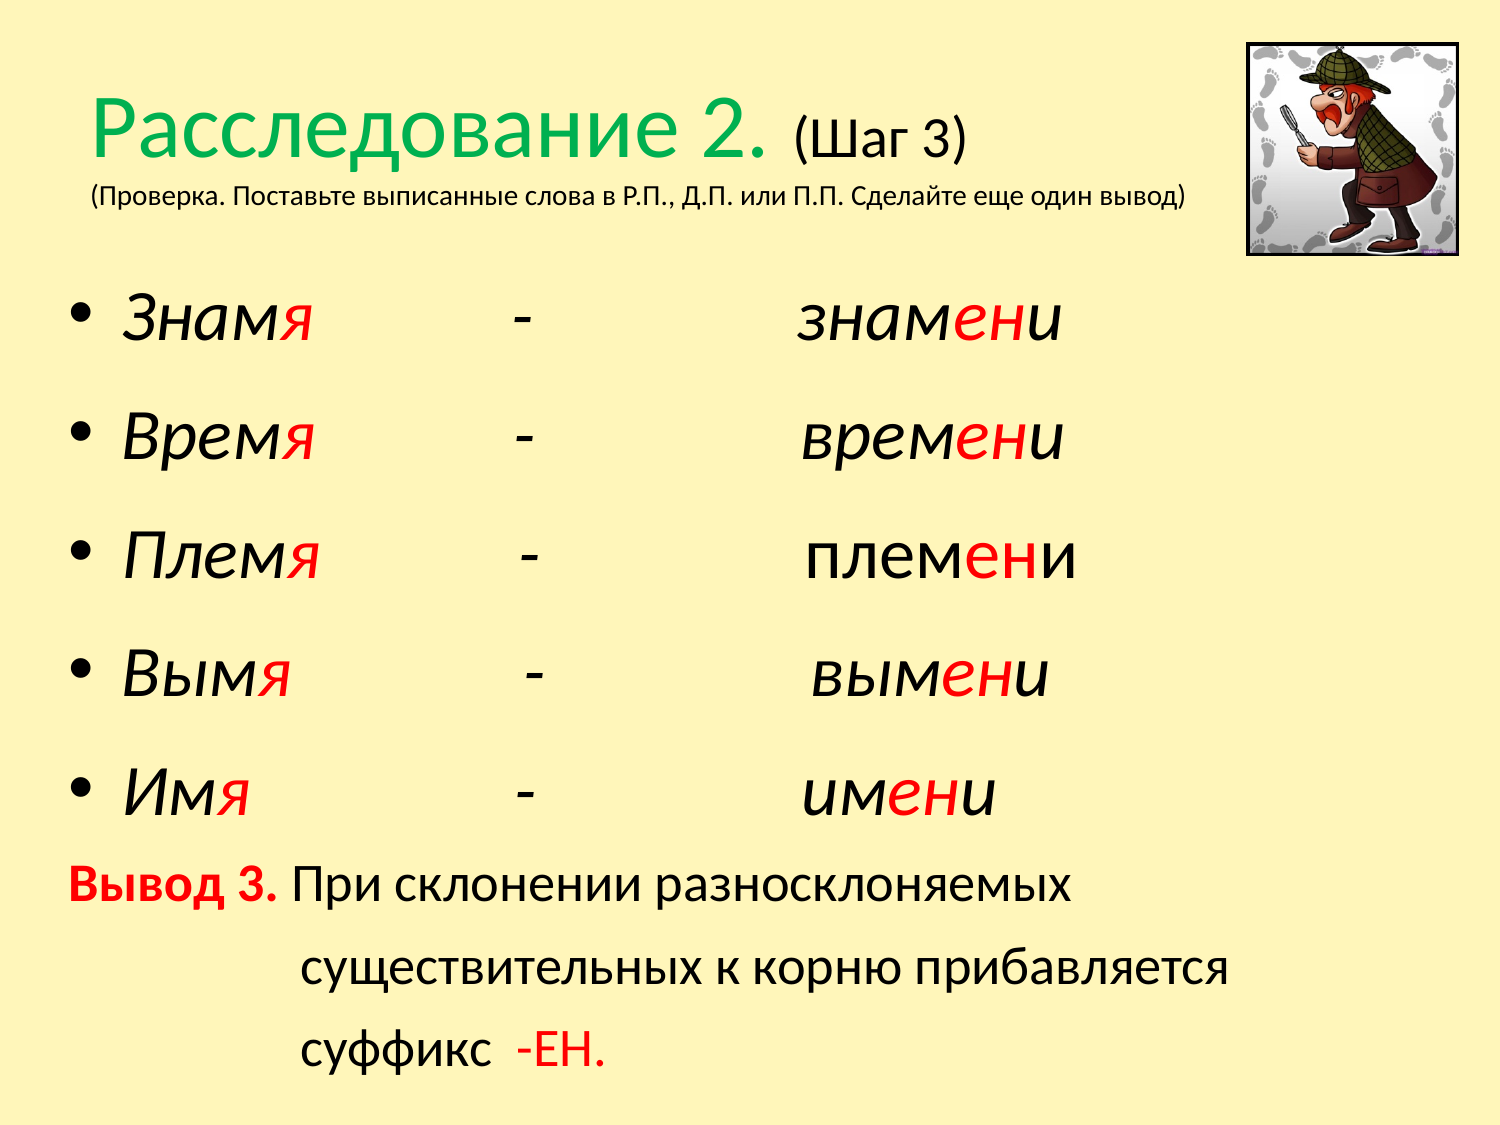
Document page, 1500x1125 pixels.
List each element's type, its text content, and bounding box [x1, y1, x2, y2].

picture [1245, 42, 1459, 256]
title Расследование 2. (Шаг 3) (Проверка. Поставьте выписанные слова в Р.П., Д.П. или П.П. Сделайте еще один вывод) [75, 45, 1241, 233]
list Знамя - знамени Время - времени Племя - племени Вымя - вымени Имя - имени Вывод 3. При склонении разносклоняемых существительных к корню прибавляется суффикс -ЕН. [53, 243, 1425, 1094]
